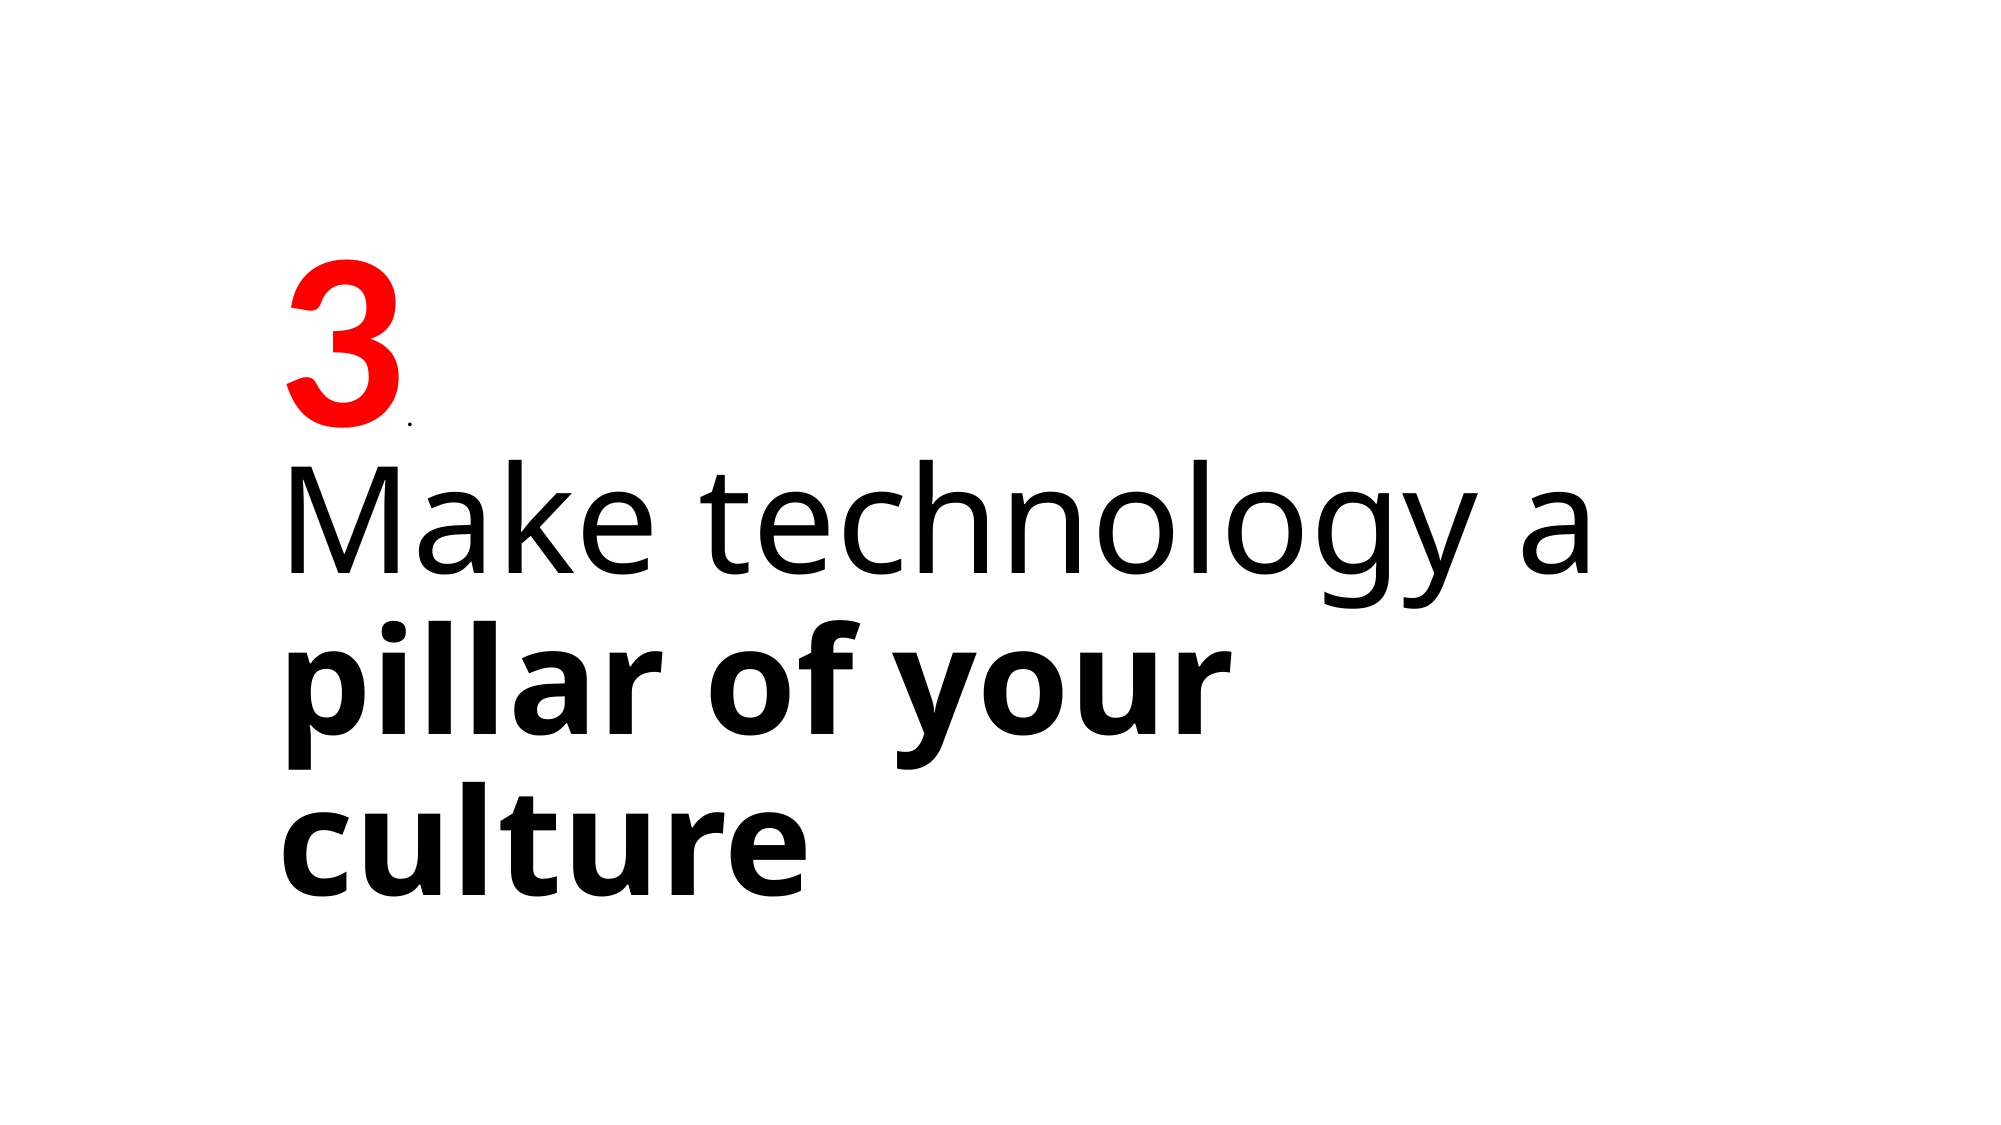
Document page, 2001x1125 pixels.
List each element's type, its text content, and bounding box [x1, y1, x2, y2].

text_box 3. [262, 165, 452, 485]
title Make technology a pillar of your culture [262, 485, 1701, 888]
